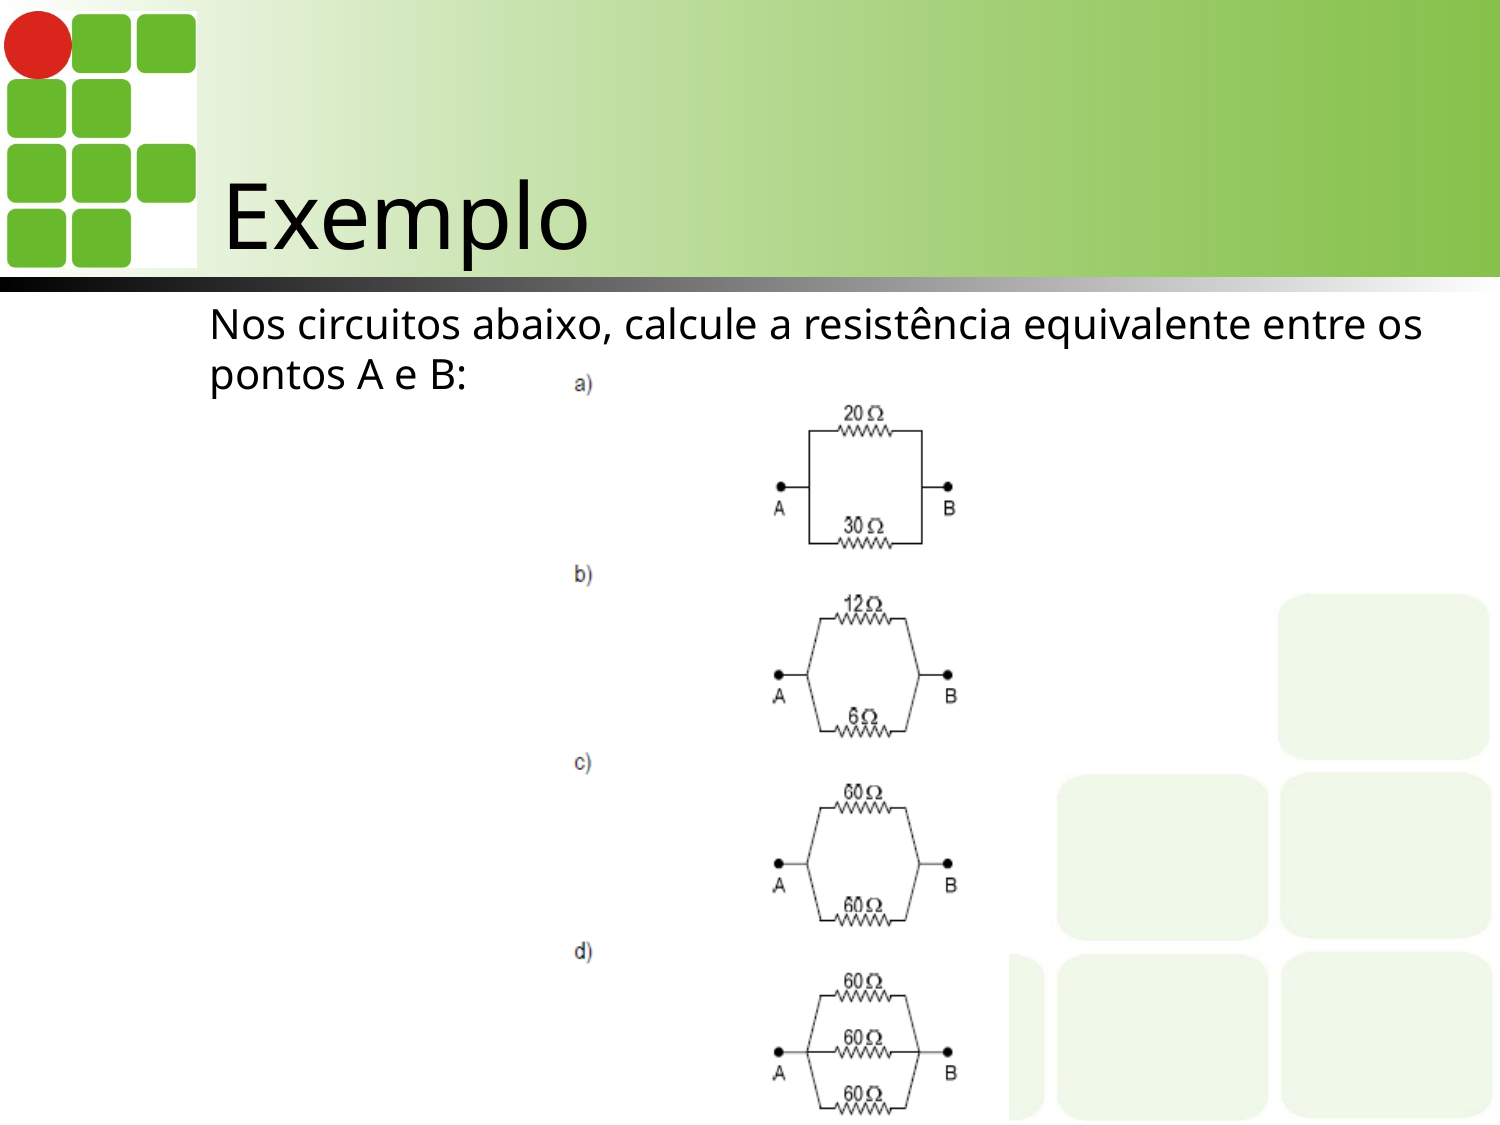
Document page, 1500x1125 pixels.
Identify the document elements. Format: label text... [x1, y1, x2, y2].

picture [4, 11, 197, 268]
list Nos circuitos abaixo, calcule a resistência equivalente entre os pontos A e B: [194, 290, 1471, 966]
picture [546, 371, 1500, 1125]
title Exemplo [206, 34, 1468, 276]
